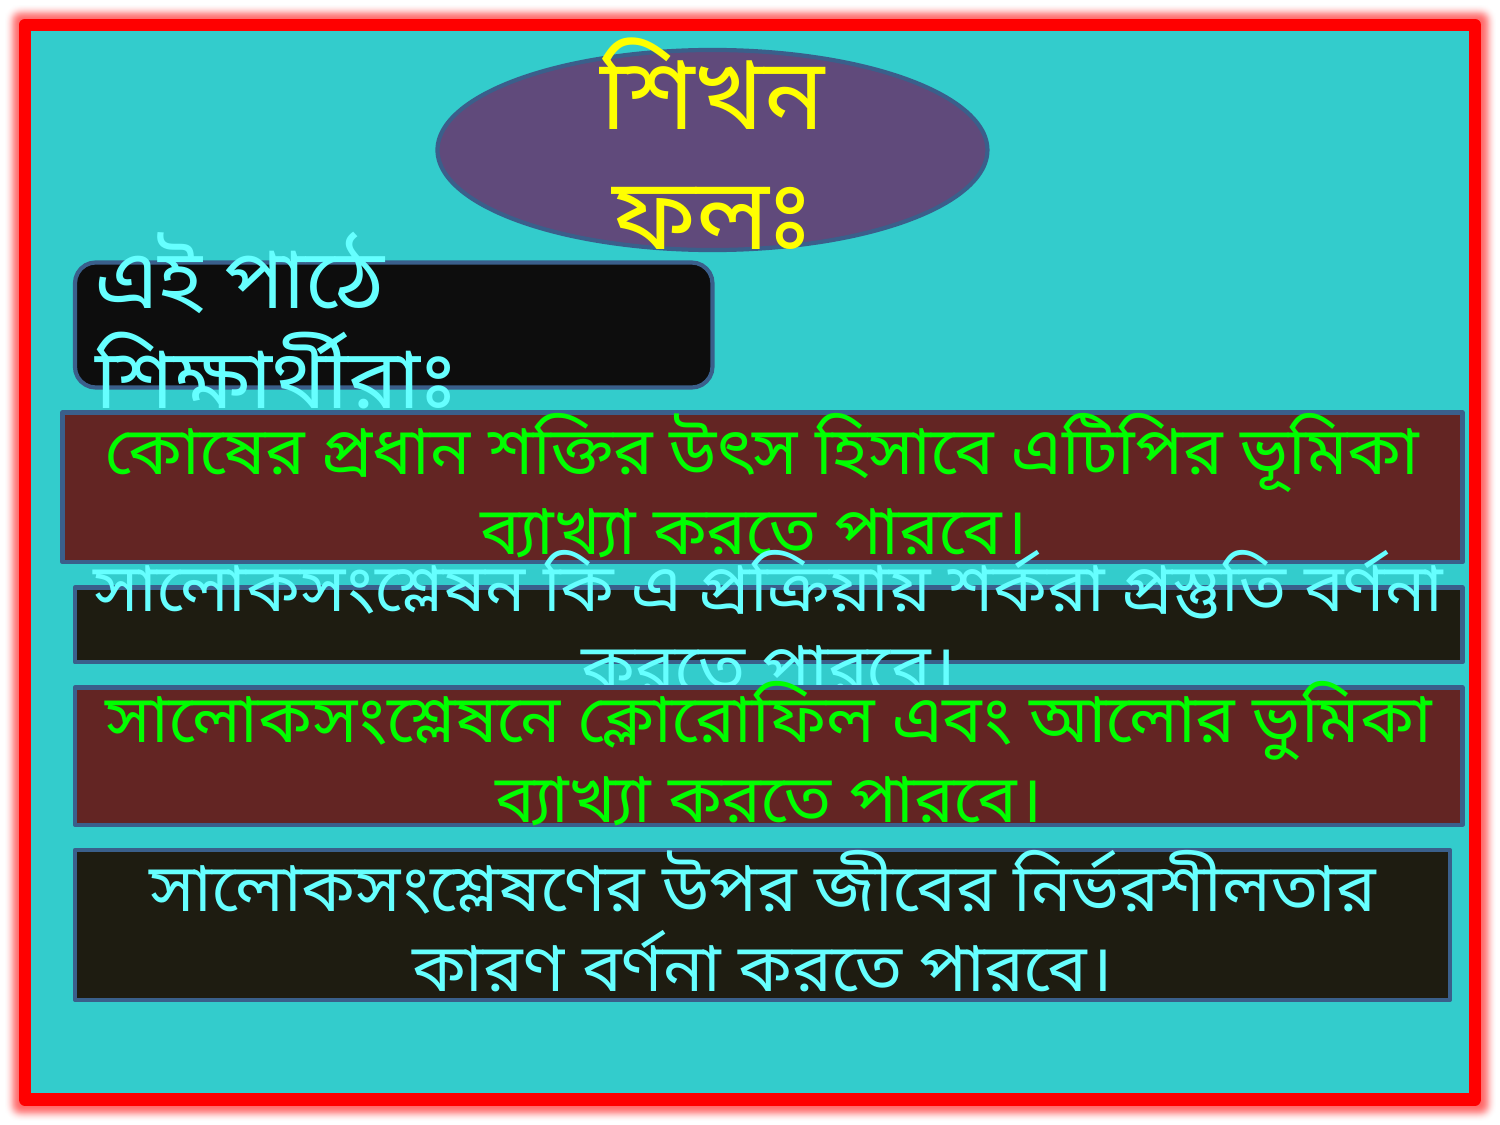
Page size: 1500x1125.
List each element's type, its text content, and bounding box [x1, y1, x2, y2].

text_box সালোকসংশ্লেষনে ক্লোরোফিল এবং আলোর ভুমিকা ব্যাখ্যা করতে পারবে। [73, 685, 1465, 827]
text_box সালোকসংশ্লেষণের উপর জীবের নির্ভরশীলতার কারণ বর্ণনা করতে পারবে। [73, 848, 1452, 1002]
text_box সালোকসংশ্লেষন কি এ প্রক্রিয়ায় শর্করা প্রস্তুতি বর্ণনা করতে পারবে। [73, 585, 1465, 664]
text_box [24, 24, 1475, 1100]
text_box এই পাঠে শিক্ষার্থীরাঃ [72, 260, 715, 390]
text_box শিখন ফলঃ [435, 47, 990, 253]
text_box কোষের প্রধান শক্তির উৎস হিসাবে এটিপির ভূমিকা ব্যাখ্যা করতে পারবে। [60, 410, 1465, 564]
